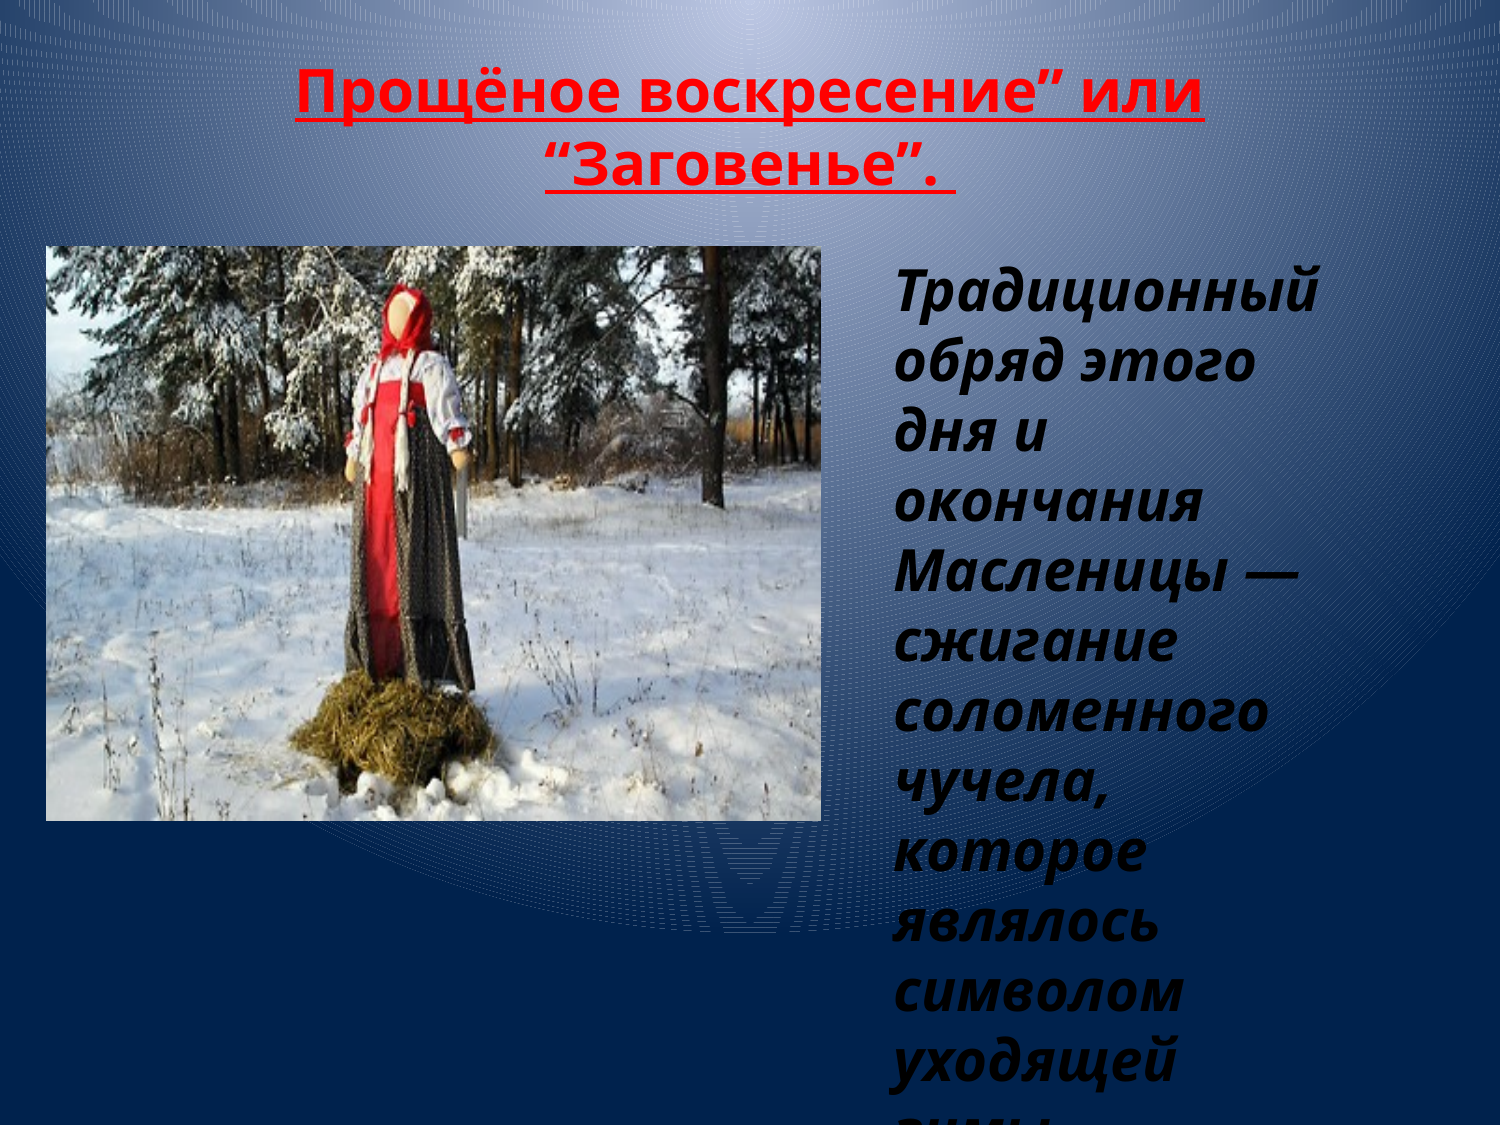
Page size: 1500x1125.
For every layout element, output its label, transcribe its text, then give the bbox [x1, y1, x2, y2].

title Прощёное воскресение” или “Заговенье”. [75, 45, 1425, 293]
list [46, 245, 821, 821]
text_box Традиционный обряд этого дня и окончания Масленицы — сжигание соломенного чучела, которое являлось символом уходящей зимы. [878, 246, 1371, 1125]
